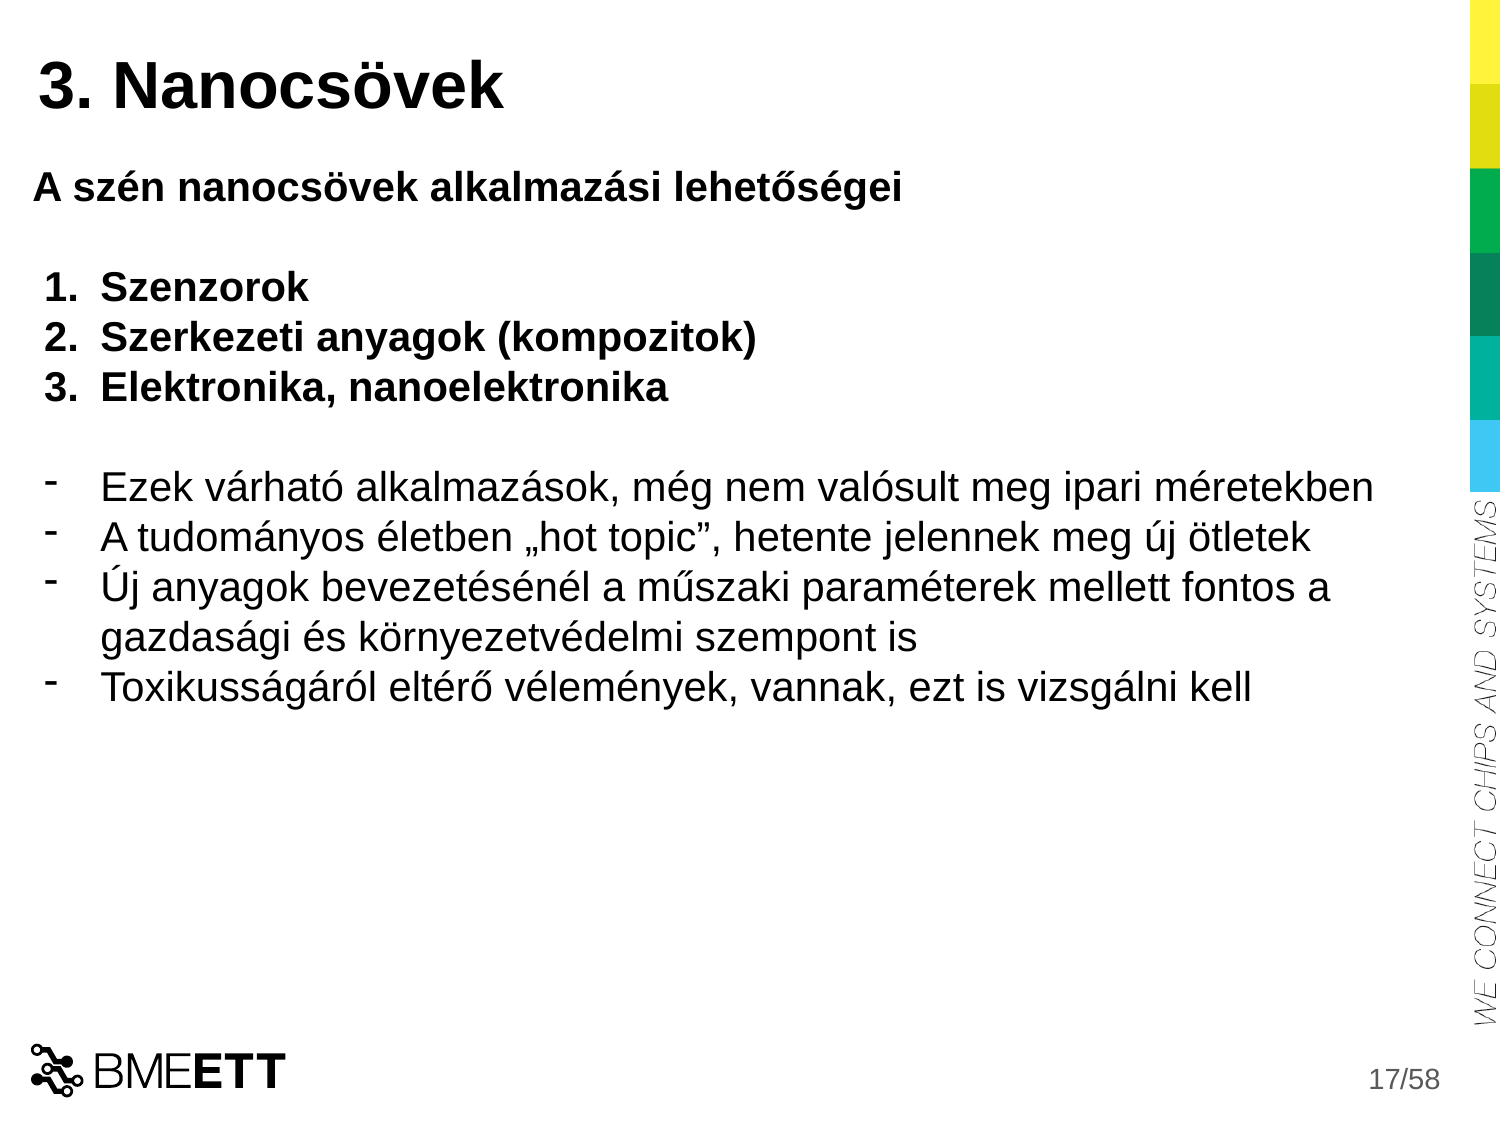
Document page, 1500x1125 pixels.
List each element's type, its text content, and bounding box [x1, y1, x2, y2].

picture [1470, 0, 1500, 1032]
slide_number 17 [1204, 1047, 1416, 1108]
text_box 3. Nanocsövek [23, 0, 1374, 137]
text_box A szén nanocsövek alkalmazási lehetőségei [17, 137, 1447, 217]
text_box Szenzorok Szerkezeti anyagok (kompozitok) Elektronika, nanoelektronika Ezek várható alkalmazások, még nem valósult meg ipari méretekben A tudományos életben „hot topic”, hetente jelennek meg új ötletek Új anyagok bevezetésénél a műszaki paraméterek mellett fontos a gazdasági és környezetvédelmi szempont is Toxikusságáról eltérő vélemények, vannak, ezt is vizsgálni kell [29, 172, 1459, 718]
